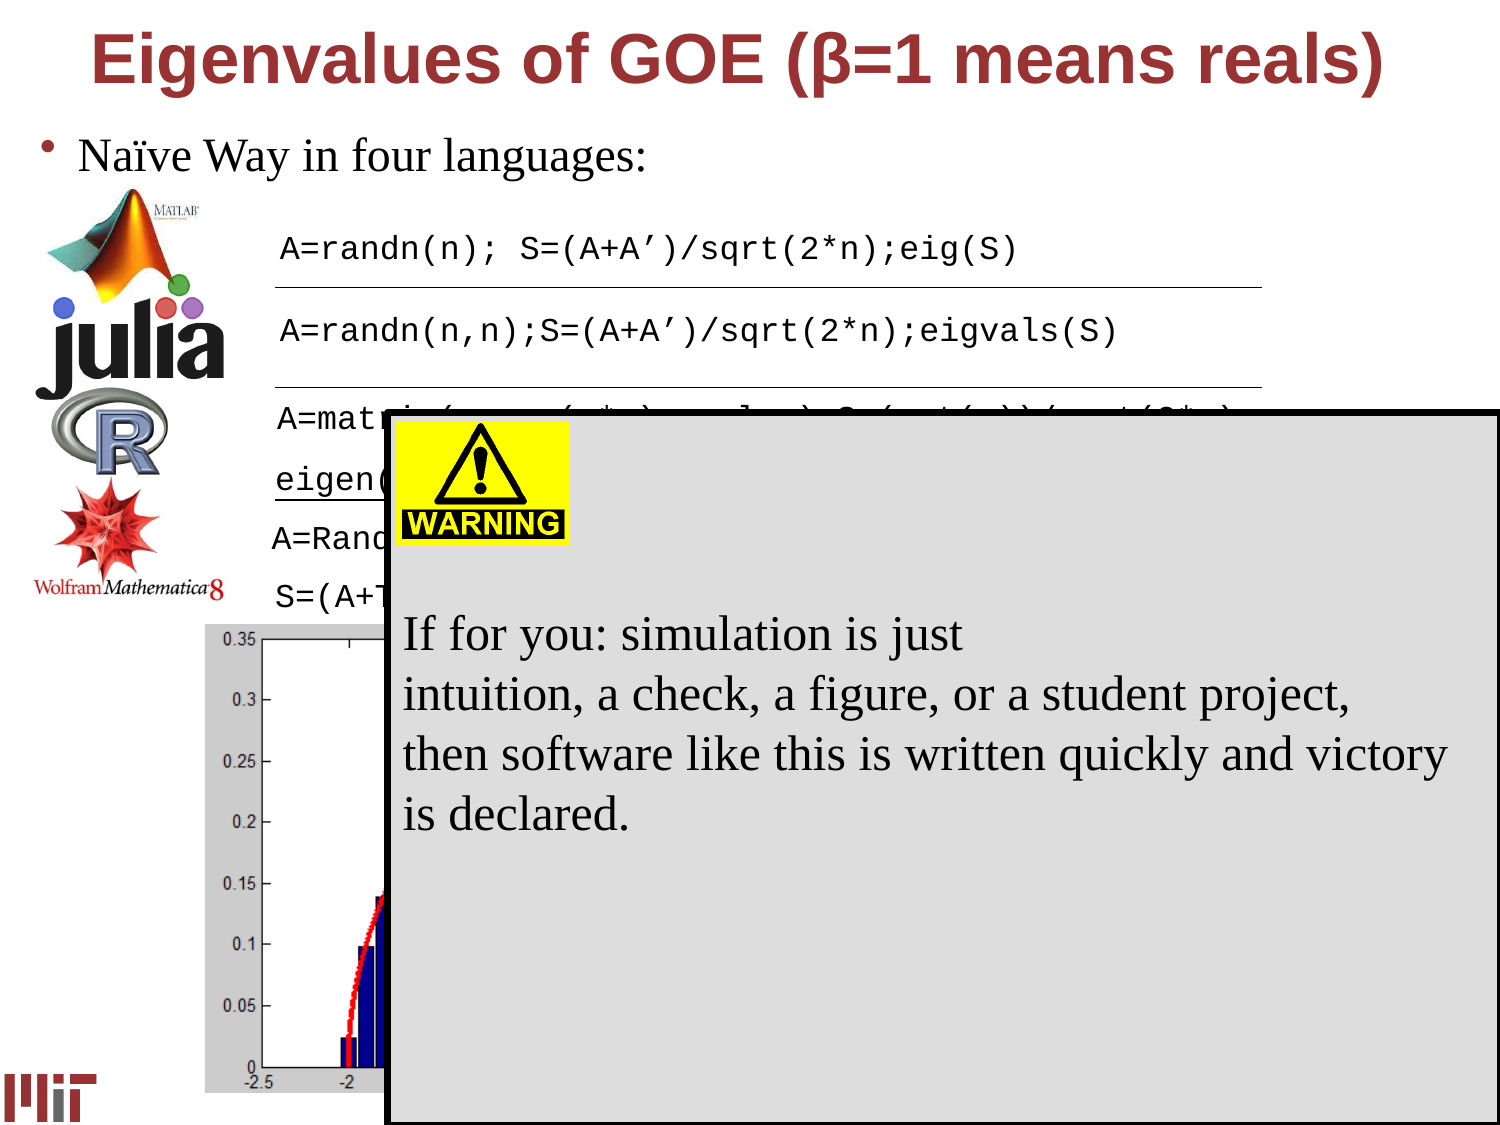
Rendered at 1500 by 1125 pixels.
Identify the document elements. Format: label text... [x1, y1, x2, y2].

picture [204, 624, 1156, 1093]
picture [21, 174, 237, 605]
picture [395, 420, 570, 546]
title Eigenvalues of GOE (β=1 means reals) [74, 0, 1426, 116]
list Naïve Way in four languages: A=randn(n); S=(A+A’)/sqrt(2*n);eig(S) A=randn(n,n);S=(A+A’)/sqrt(2*n);eigvals(S) A=matrix(rnorm(n*n),ncol=n);S=(a+t(a))/sqrt(2*n); eigen(S,symmetric=T,only.values=T)$values; A=RandomArray[NormalDistribution[],{n,n}]; S=(A+Transpose[A])/Sqrt[n];Eigenvalues[s] [24, 116, 1500, 860]
picture [0, 1070, 100, 1125]
text_box If for you: simulation is just intuition, a check, a figure, or a student project, then software like this is written quickly and victory is declared. [387, 412, 1500, 1125]
